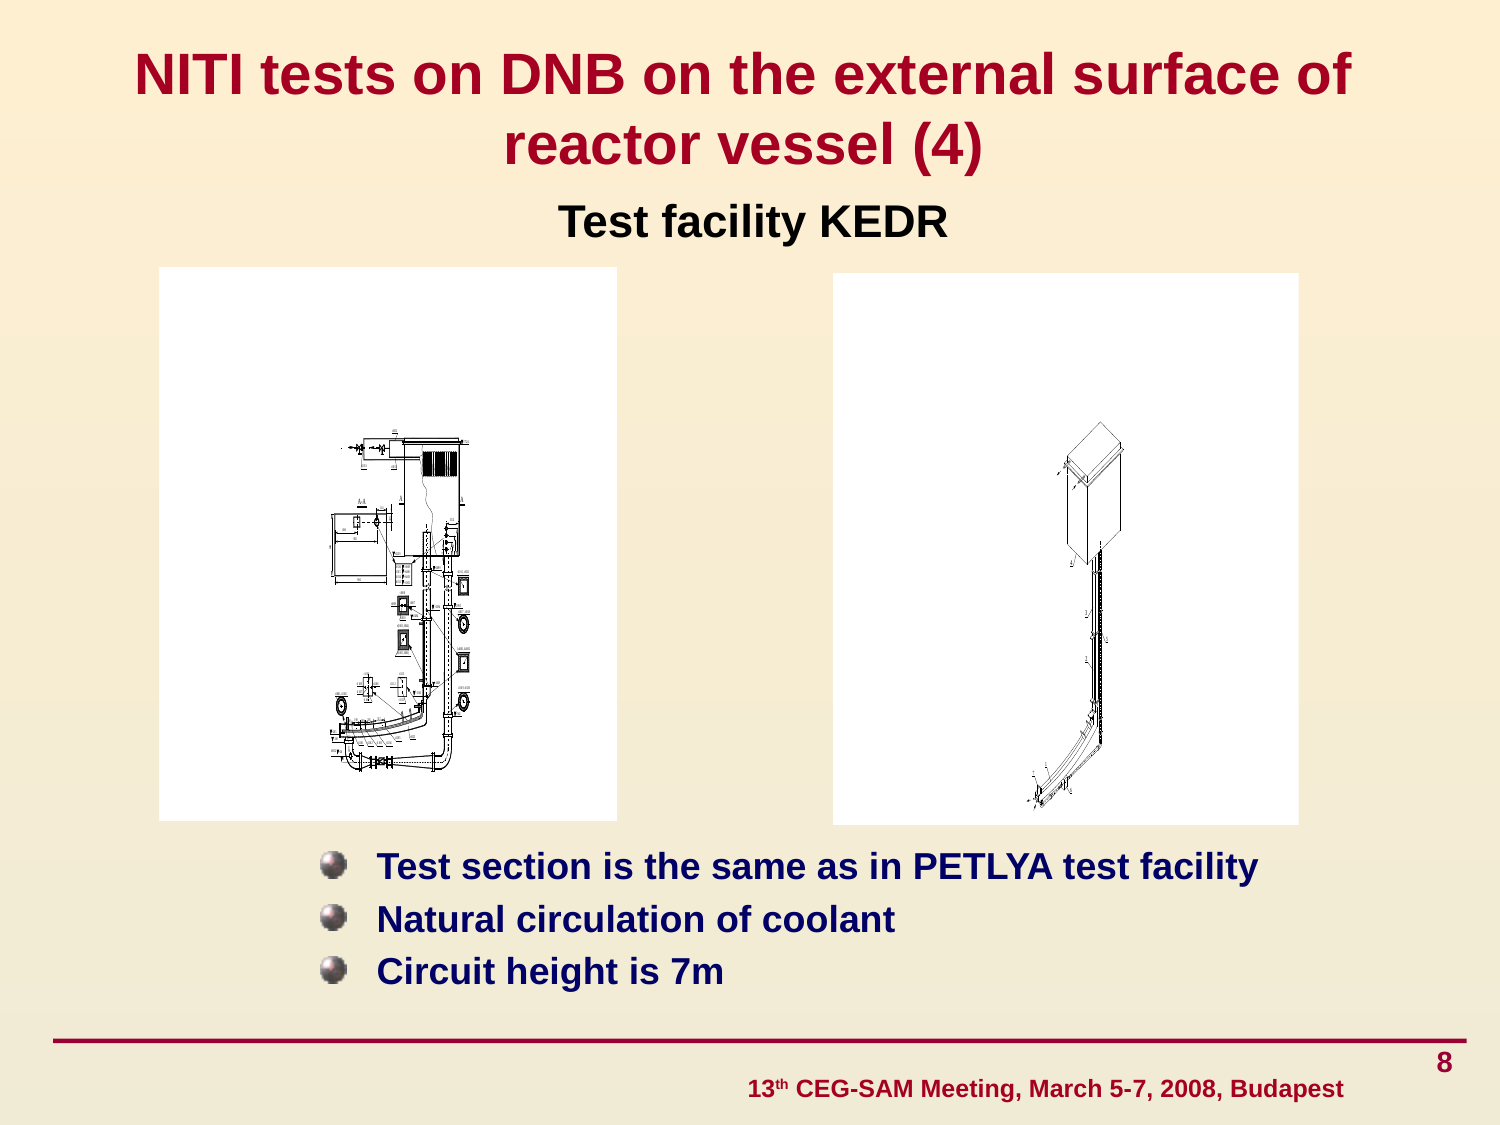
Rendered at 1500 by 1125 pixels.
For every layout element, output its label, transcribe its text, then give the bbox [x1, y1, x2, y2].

footer [35, 1009, 615, 1098]
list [832, 272, 1299, 826]
slide_number 8 [1155, 1023, 1468, 1099]
picture [320, 851, 347, 879]
title NITI tests on DNB on the external surface of reactor vessel (4) [106, 31, 1382, 122]
list Test section is the same as in PETLYA test facility Natural circulation of coolant Circuit height is 7m [305, 834, 1388, 983]
text_box Test facility KEDR [543, 184, 969, 255]
picture [320, 956, 347, 984]
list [159, 266, 618, 822]
picture [320, 904, 347, 931]
